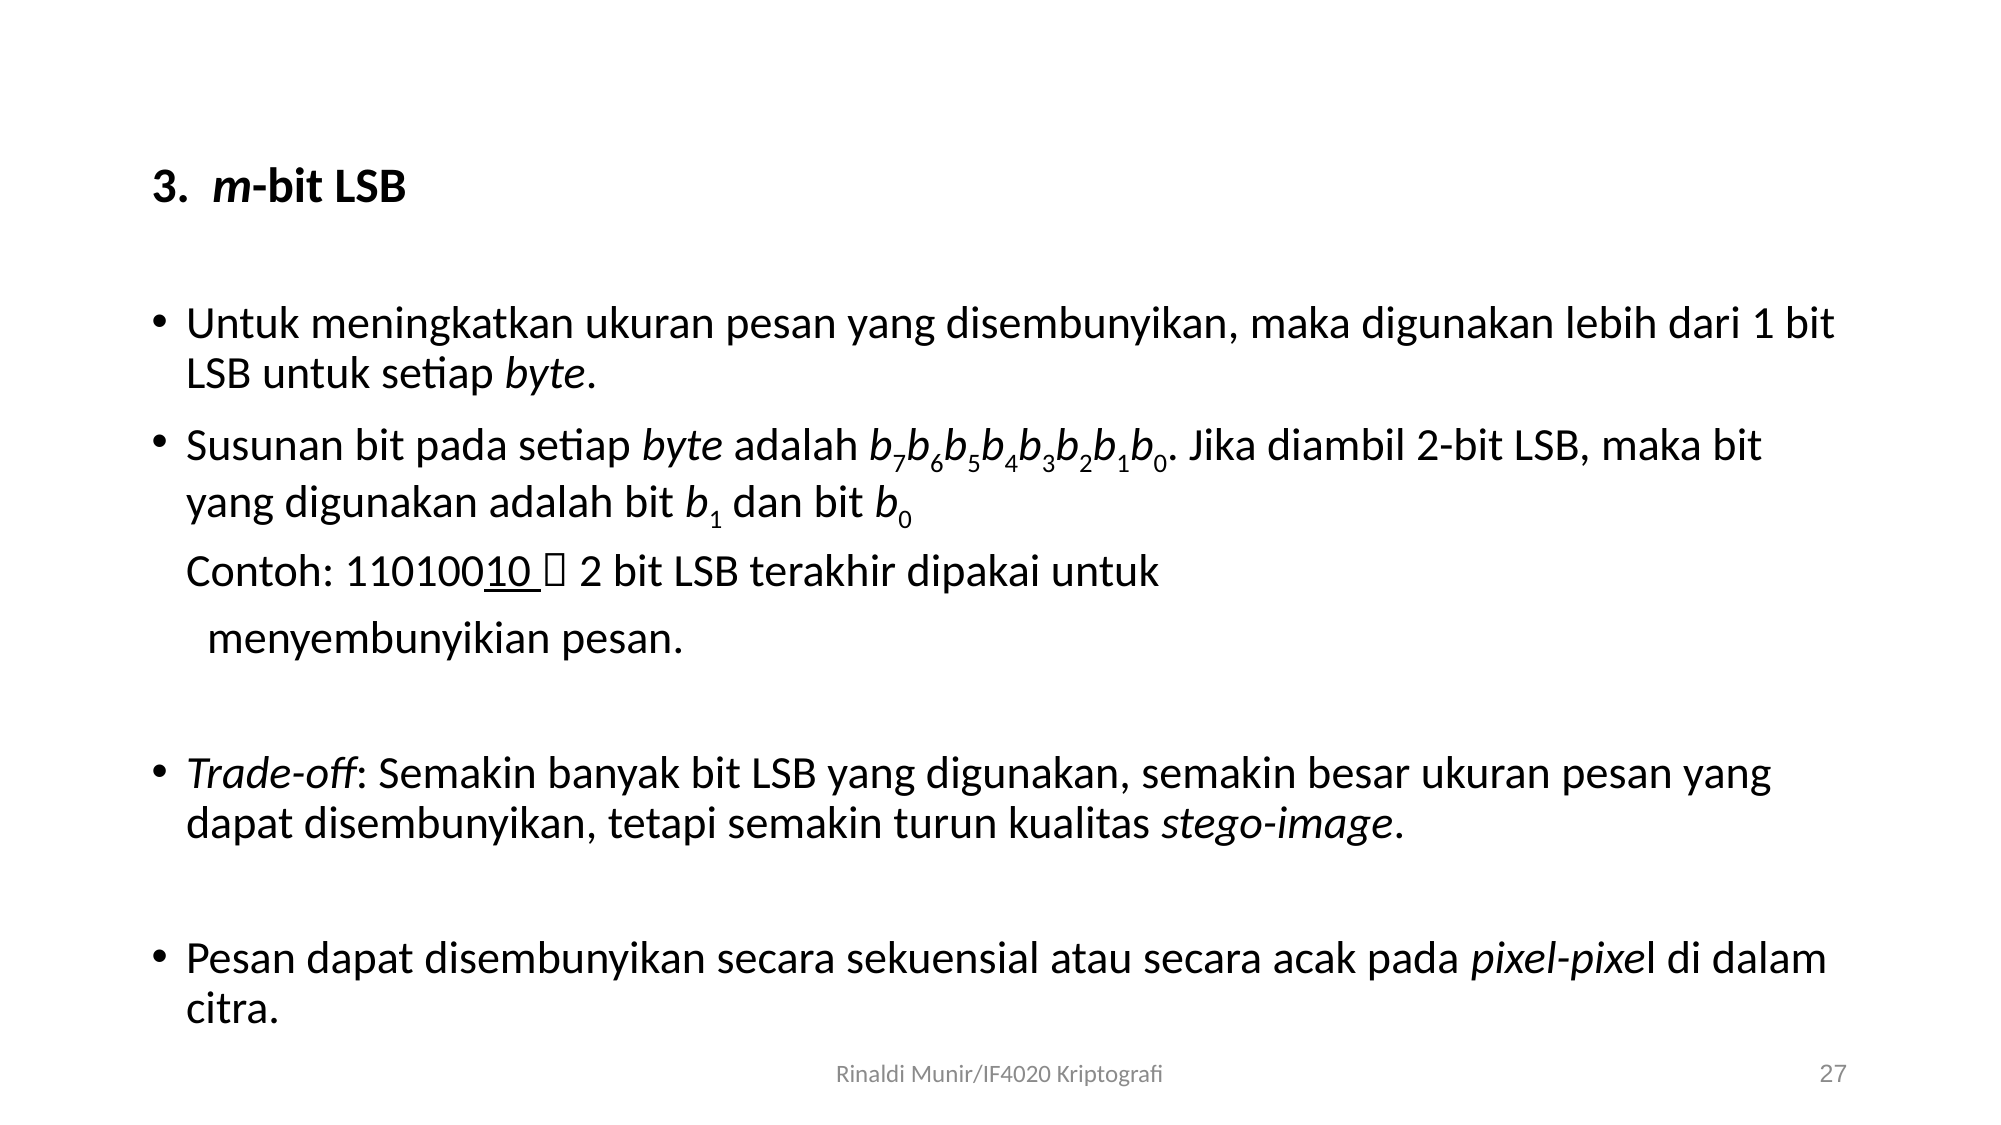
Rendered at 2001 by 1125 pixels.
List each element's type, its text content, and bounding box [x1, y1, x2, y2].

list 3. m-bit LSB Untuk meningkatkan ukuran pesan yang disembunyikan, maka digunakan lebih dari 1 bit LSB untuk setiap byte. Susunan bit pada setiap byte adalah b7b6b5b4b3b2b1b0. Jika diambil 2-bit LSB, maka bit yang digunakan adalah bit b1 dan bit b0 Contoh: 11010010  2 bit LSB terakhir dipakai untuk menyembunyikian pesan. Trade-off: Semakin banyak bit LSB yang digunakan, semakin besar ukuran pesan yang dapat disembunyikan, tetapi semakin turun kualitas stego-image. Pesan dapat disembunyikan secara sekuensial atau secara acak pada pixel-pixel di dalam citra. [136, 152, 1863, 1043]
slide_number 27 [1412, 1042, 1863, 1103]
footer Rinaldi Munir/IF4020 Kriptografi [662, 1042, 1338, 1103]
